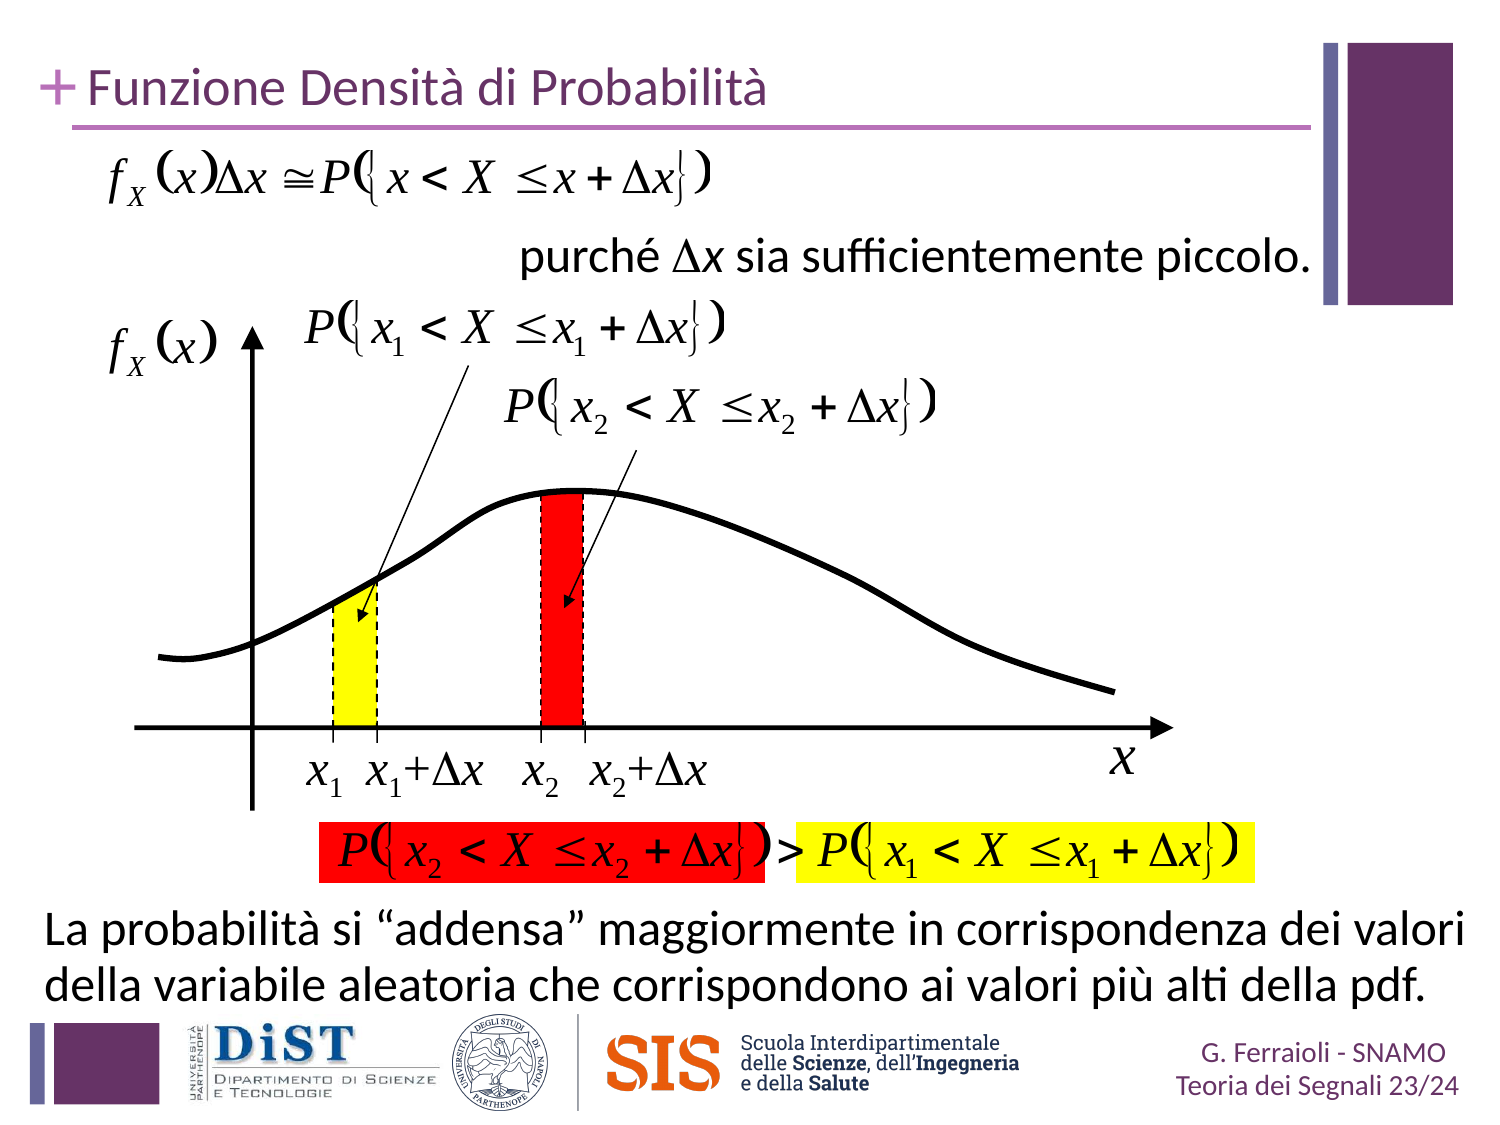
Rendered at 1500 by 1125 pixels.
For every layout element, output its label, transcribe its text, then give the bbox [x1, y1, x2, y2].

text_box x2 [507, 728, 575, 807]
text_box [498, 377, 935, 439]
text_box [158, 490, 1115, 693]
text_box [242, 326, 263, 643]
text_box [299, 299, 725, 361]
text_box [319, 822, 330, 883]
text_box x1 [291, 727, 359, 806]
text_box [95, 150, 710, 211]
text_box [332, 822, 1237, 883]
text_box La probabilità si “addensa” maggiormente in corrispondenza dei valori della variabile aleatoria che corrispondono ai valori più alti della pdf. [29, 893, 1500, 1020]
text_box [1238, 822, 1255, 883]
text_box x1+Dx [359, 727, 499, 806]
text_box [1102, 739, 1144, 784]
text_box [357, 369, 468, 623]
text_box [540, 672, 583, 727]
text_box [95, 320, 217, 381]
text_box x2+Dx [575, 728, 723, 807]
picture [170, 1020, 1019, 1112]
text_box [586, 717, 1174, 739]
text_box [333, 664, 377, 727]
title Funzione Densità di Probabilità [72, 49, 1312, 128]
text_box [563, 450, 637, 609]
text_box purché Dx sia sufficientemente piccolo. [256, 220, 1339, 291]
